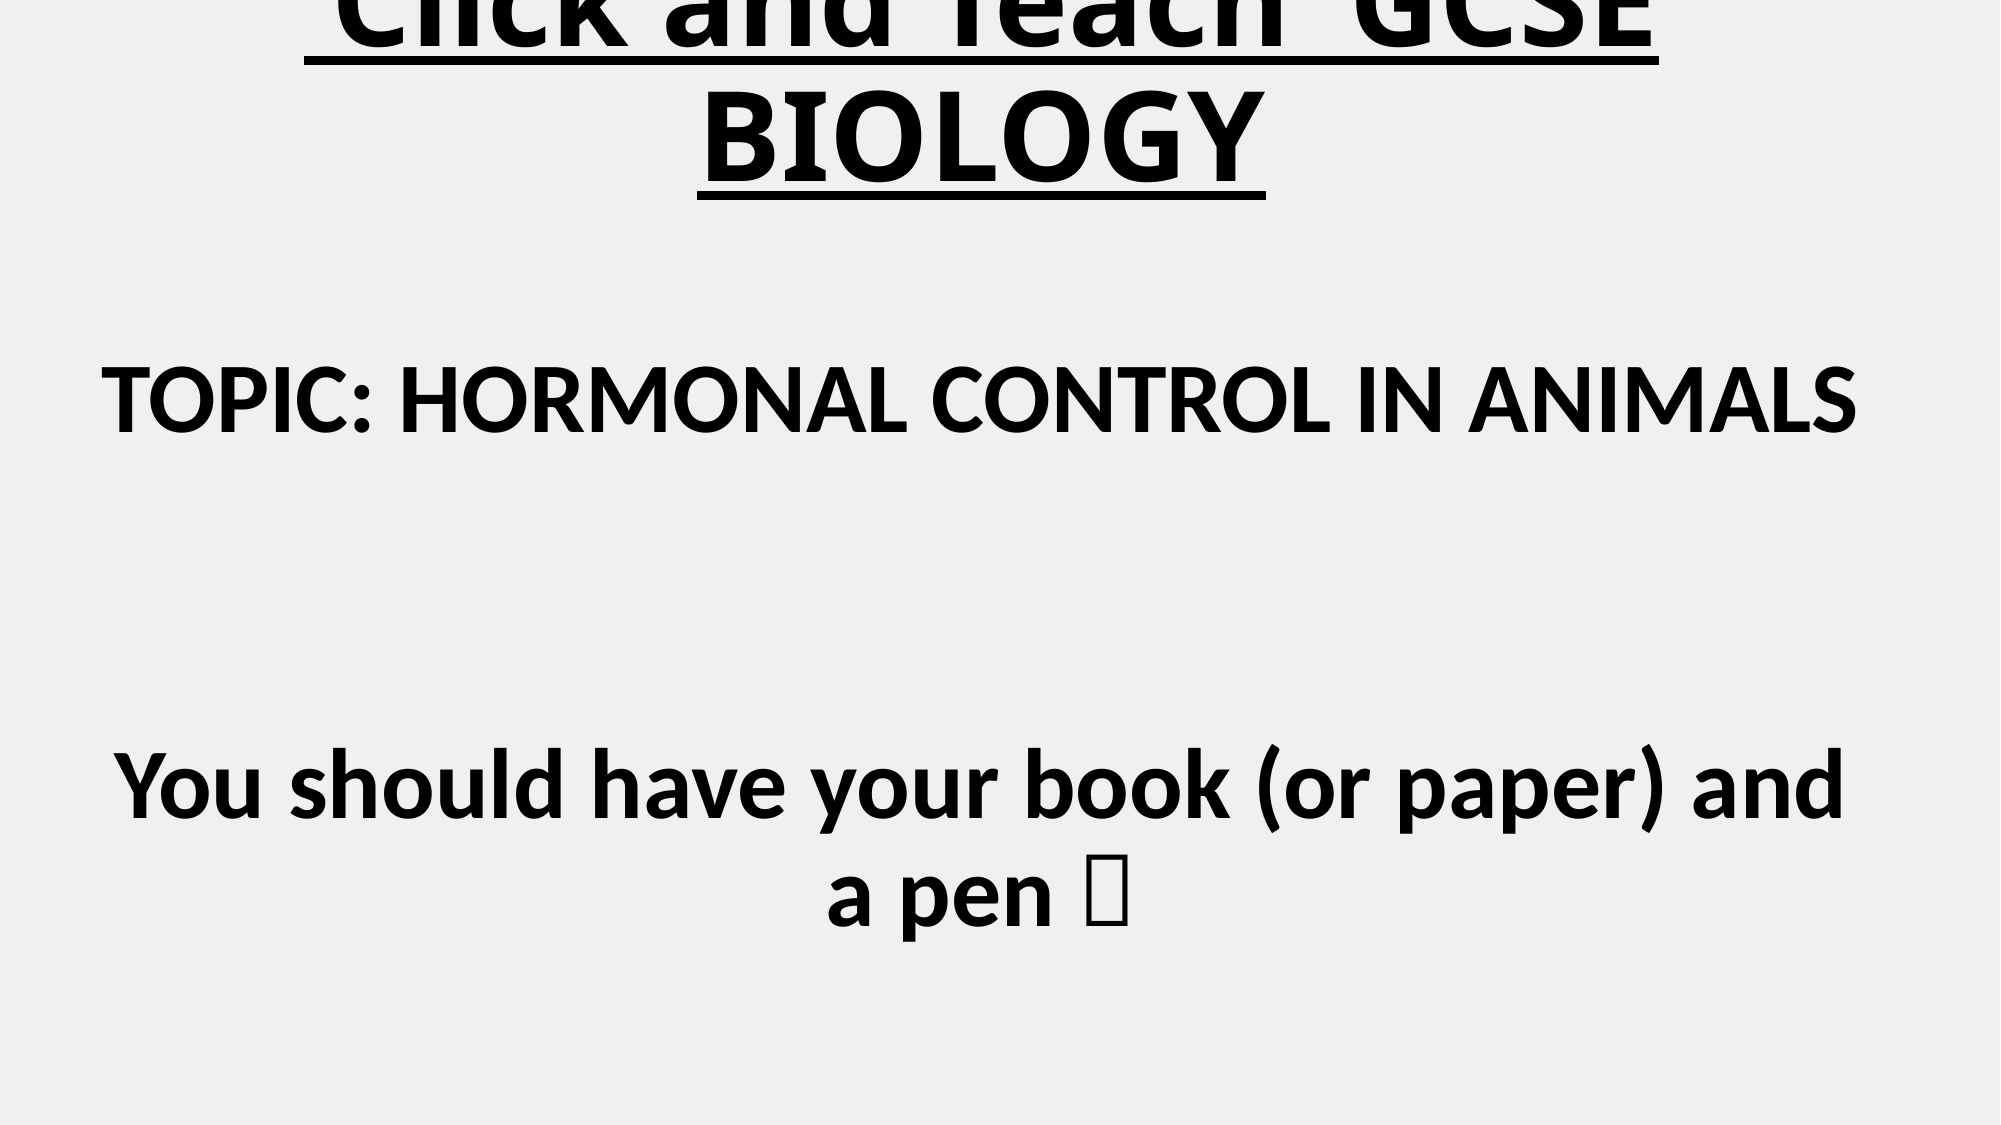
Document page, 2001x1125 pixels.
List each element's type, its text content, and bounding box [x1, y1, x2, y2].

title ‘Click and Teach’ GCSE BIOLOGY [146, 45, 1817, 216]
subtitle TOPIC: HORMONAL CONTROL IN ANIMALS You should have your book (or paper) and a pen  [75, 338, 1888, 702]
